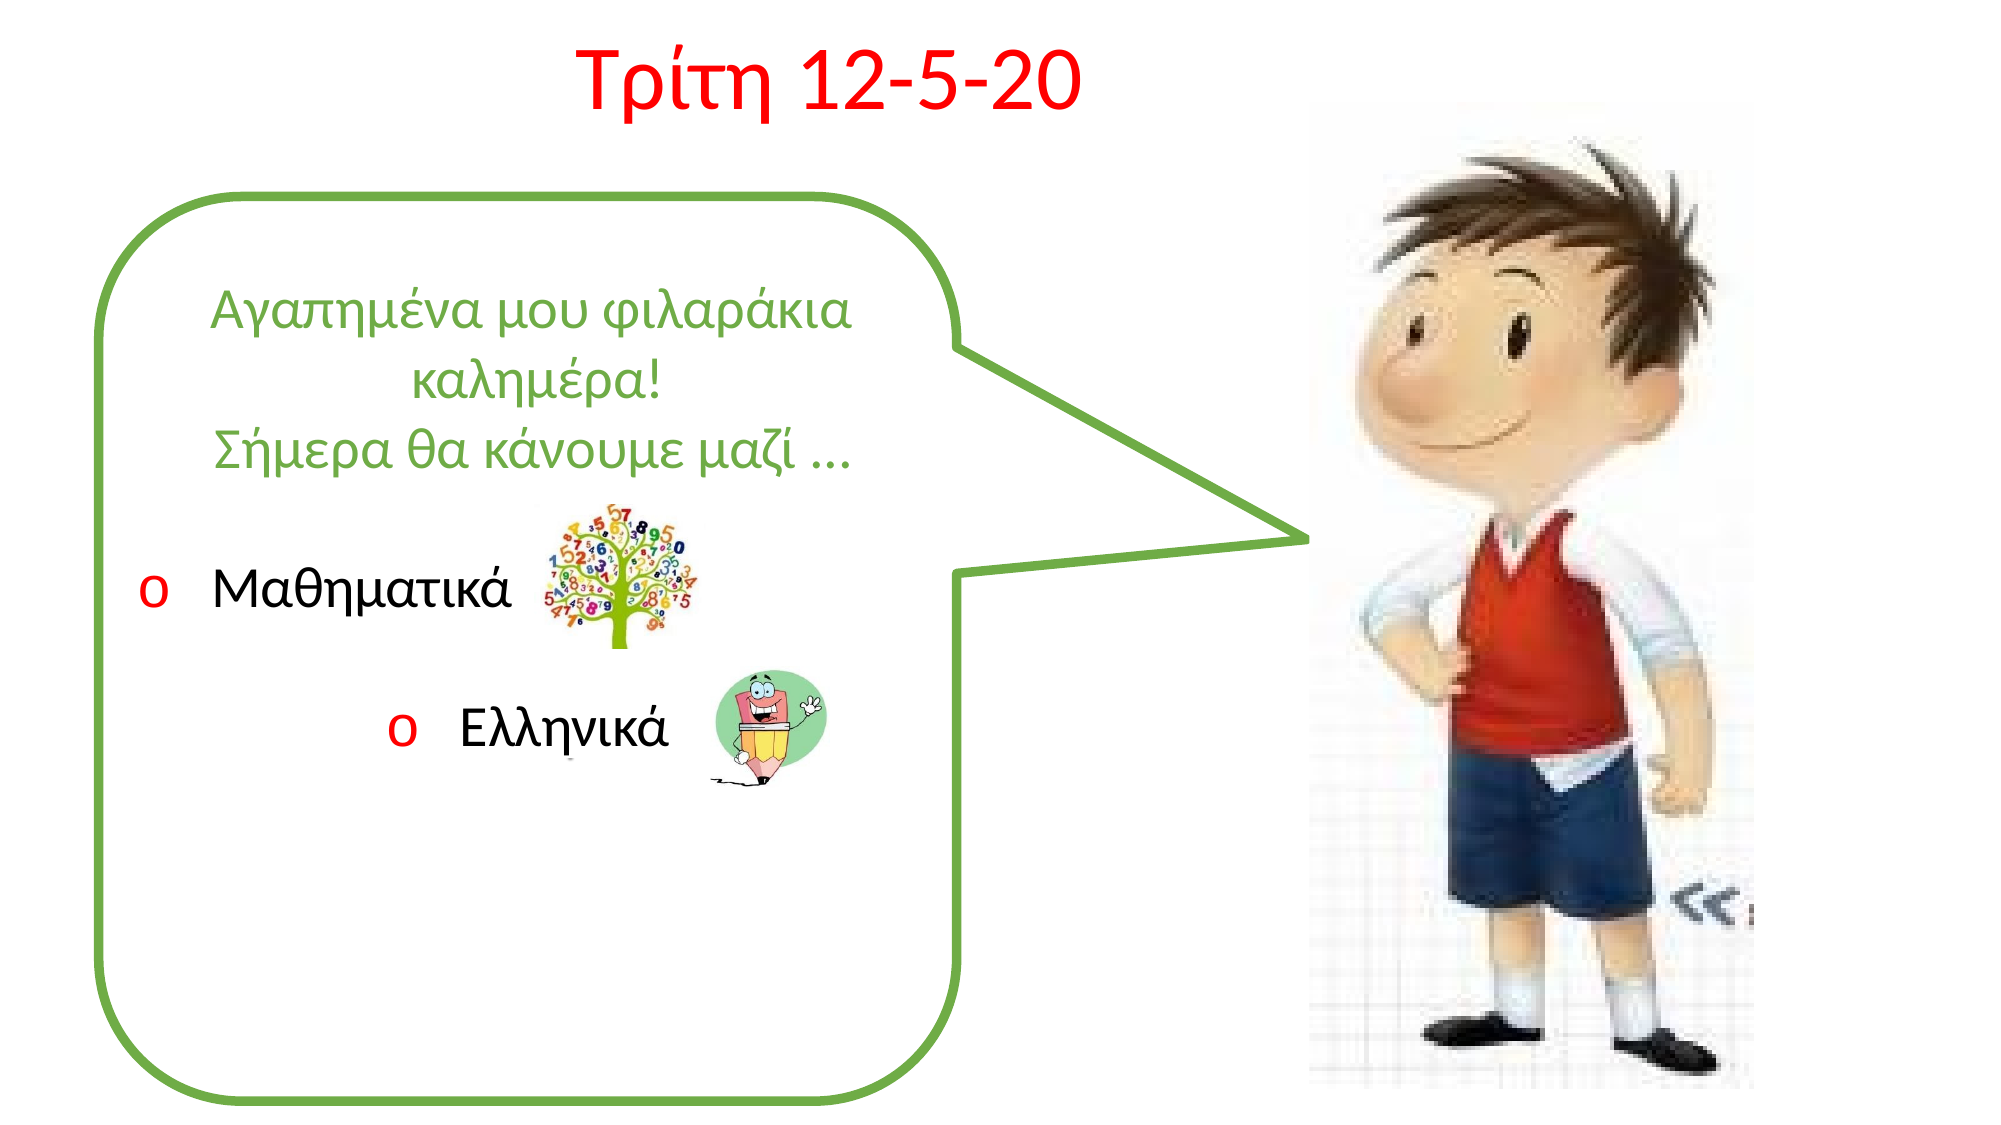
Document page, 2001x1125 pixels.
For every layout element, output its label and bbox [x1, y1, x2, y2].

text_box [1316, 1034, 1754, 1089]
text_box [537, 5, 1757, 1026]
text_box [93, 191, 1312, 1107]
text_box [534, 504, 831, 789]
